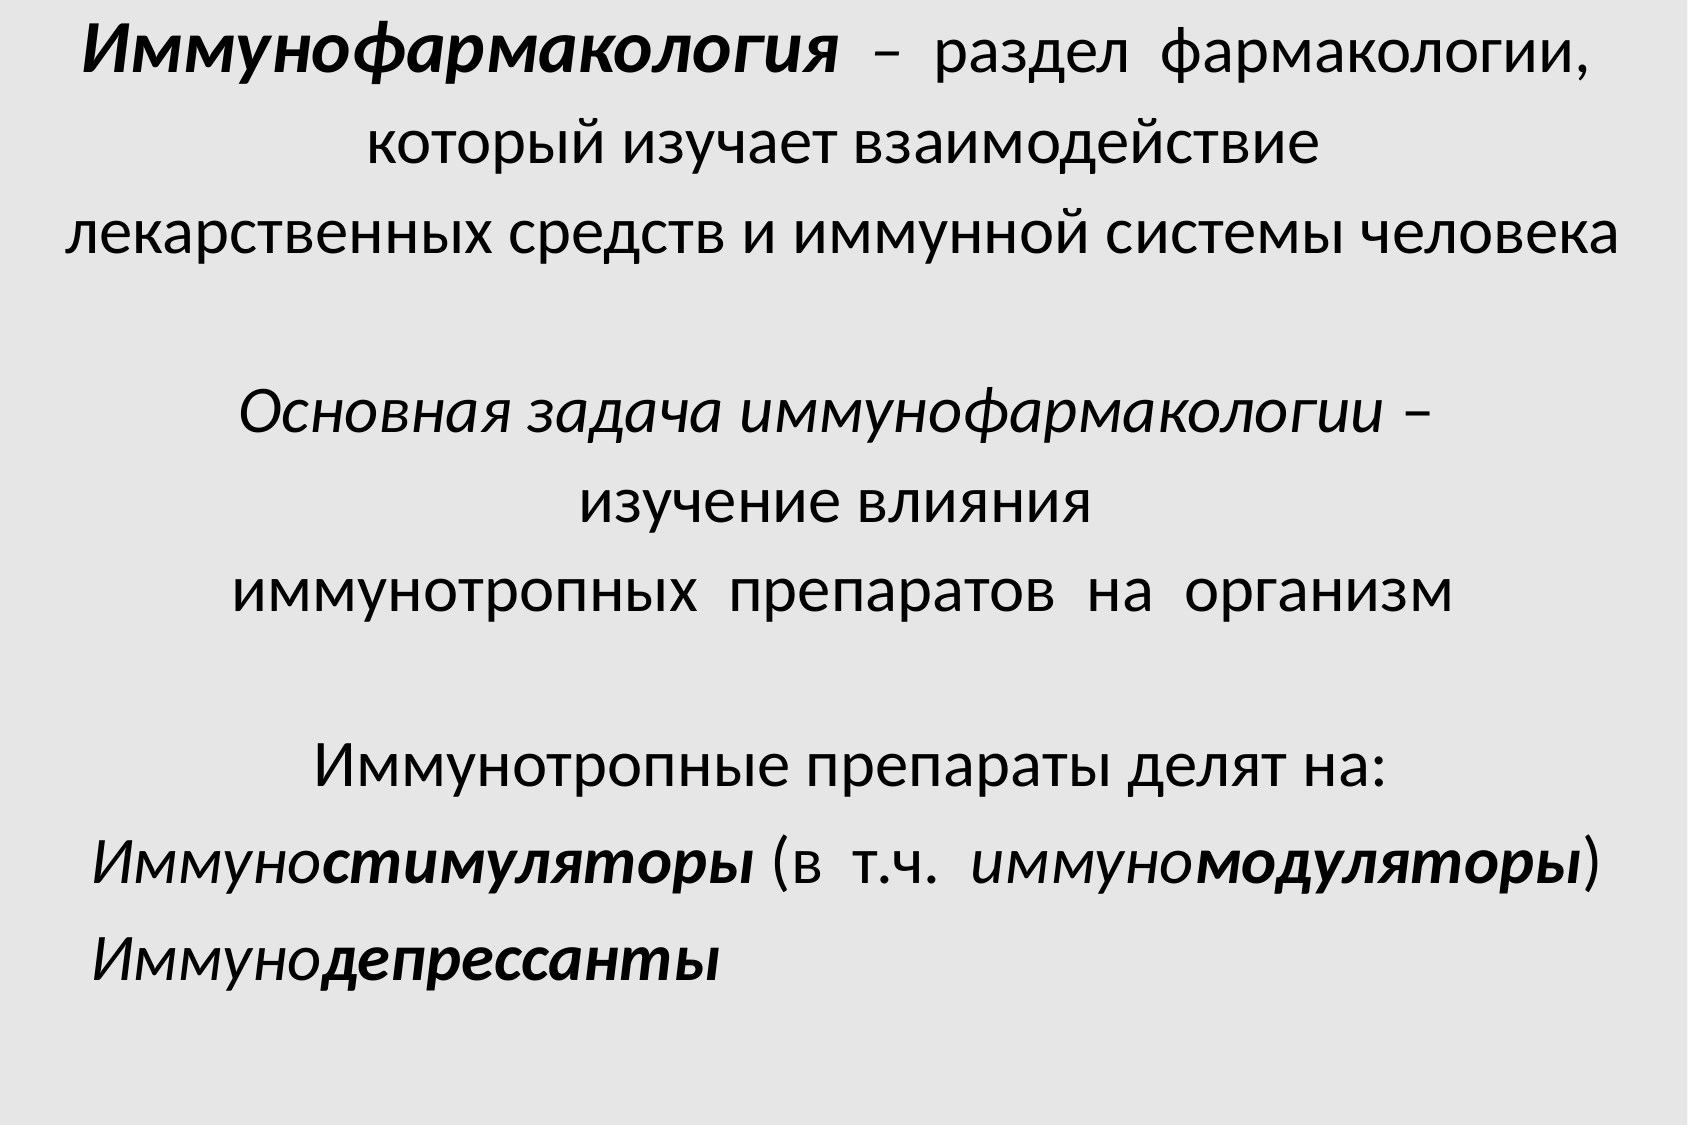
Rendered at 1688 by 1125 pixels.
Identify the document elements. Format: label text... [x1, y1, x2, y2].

list Иммунофармакология – раздел фармакологии, который изучает взаимодействие лекарственных средств и иммунной системы человека Основная задача иммунофармакологии – изучение влияния иммунотропных препаратов на организм Иммунотропные препараты делят на: Иммуностимуляторы (в т.ч. иммуномодуляторы) Иммунодепрессанты [0, 0, 1688, 1125]
